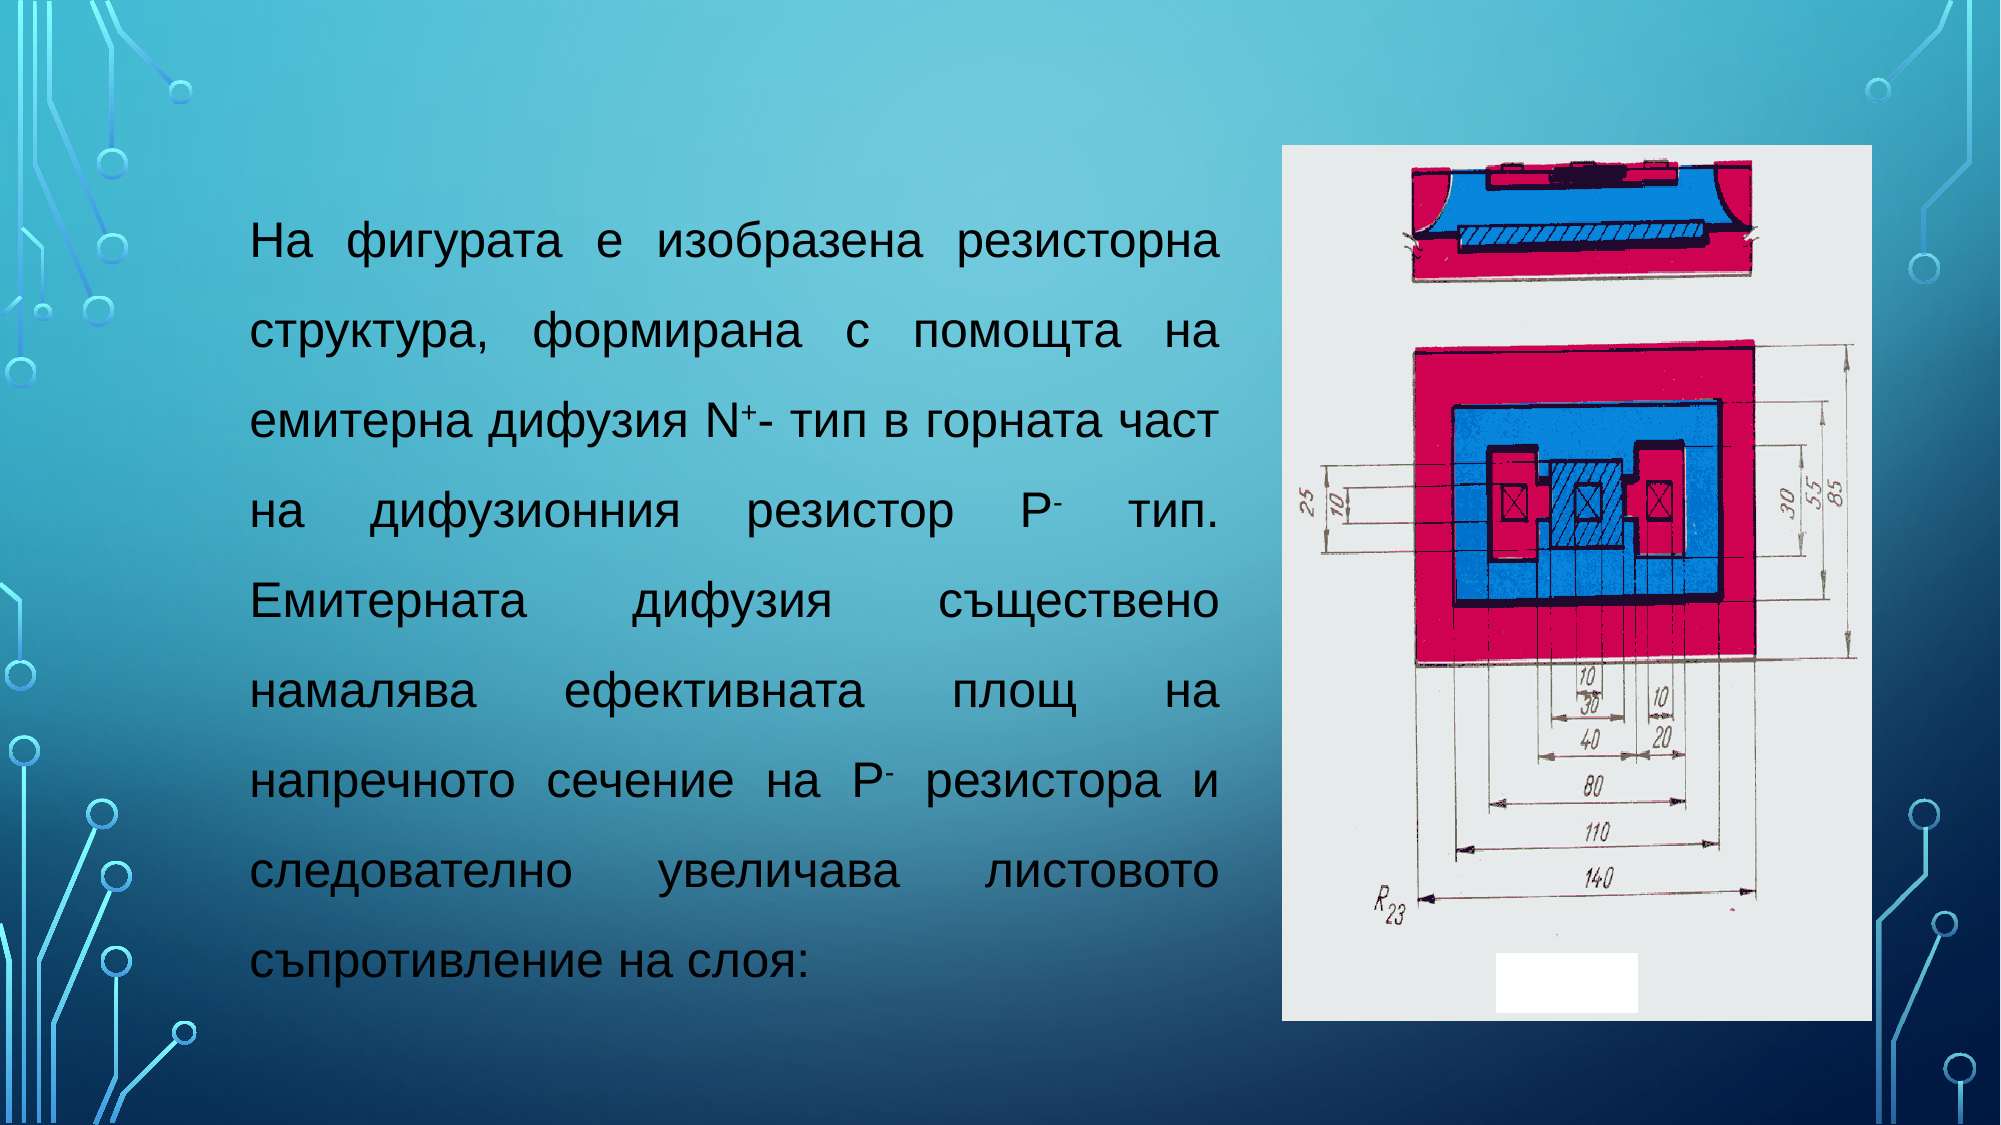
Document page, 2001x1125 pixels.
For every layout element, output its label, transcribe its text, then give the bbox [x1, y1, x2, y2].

text_box Ha фигурата е изобразена резисторна структура, формирана с помощта на емитерна дифузия N+- тип в горната част на дифузионния резистор Р- тип. Емитерната дифузия съществено намалява ефективната площ на напречното сечение на Р- резистора и следователно увеличава листовото съпротивление на слоя: [234, 170, 1235, 996]
picture [1281, 144, 1872, 1022]
list [187, 113, 1872, 1021]
